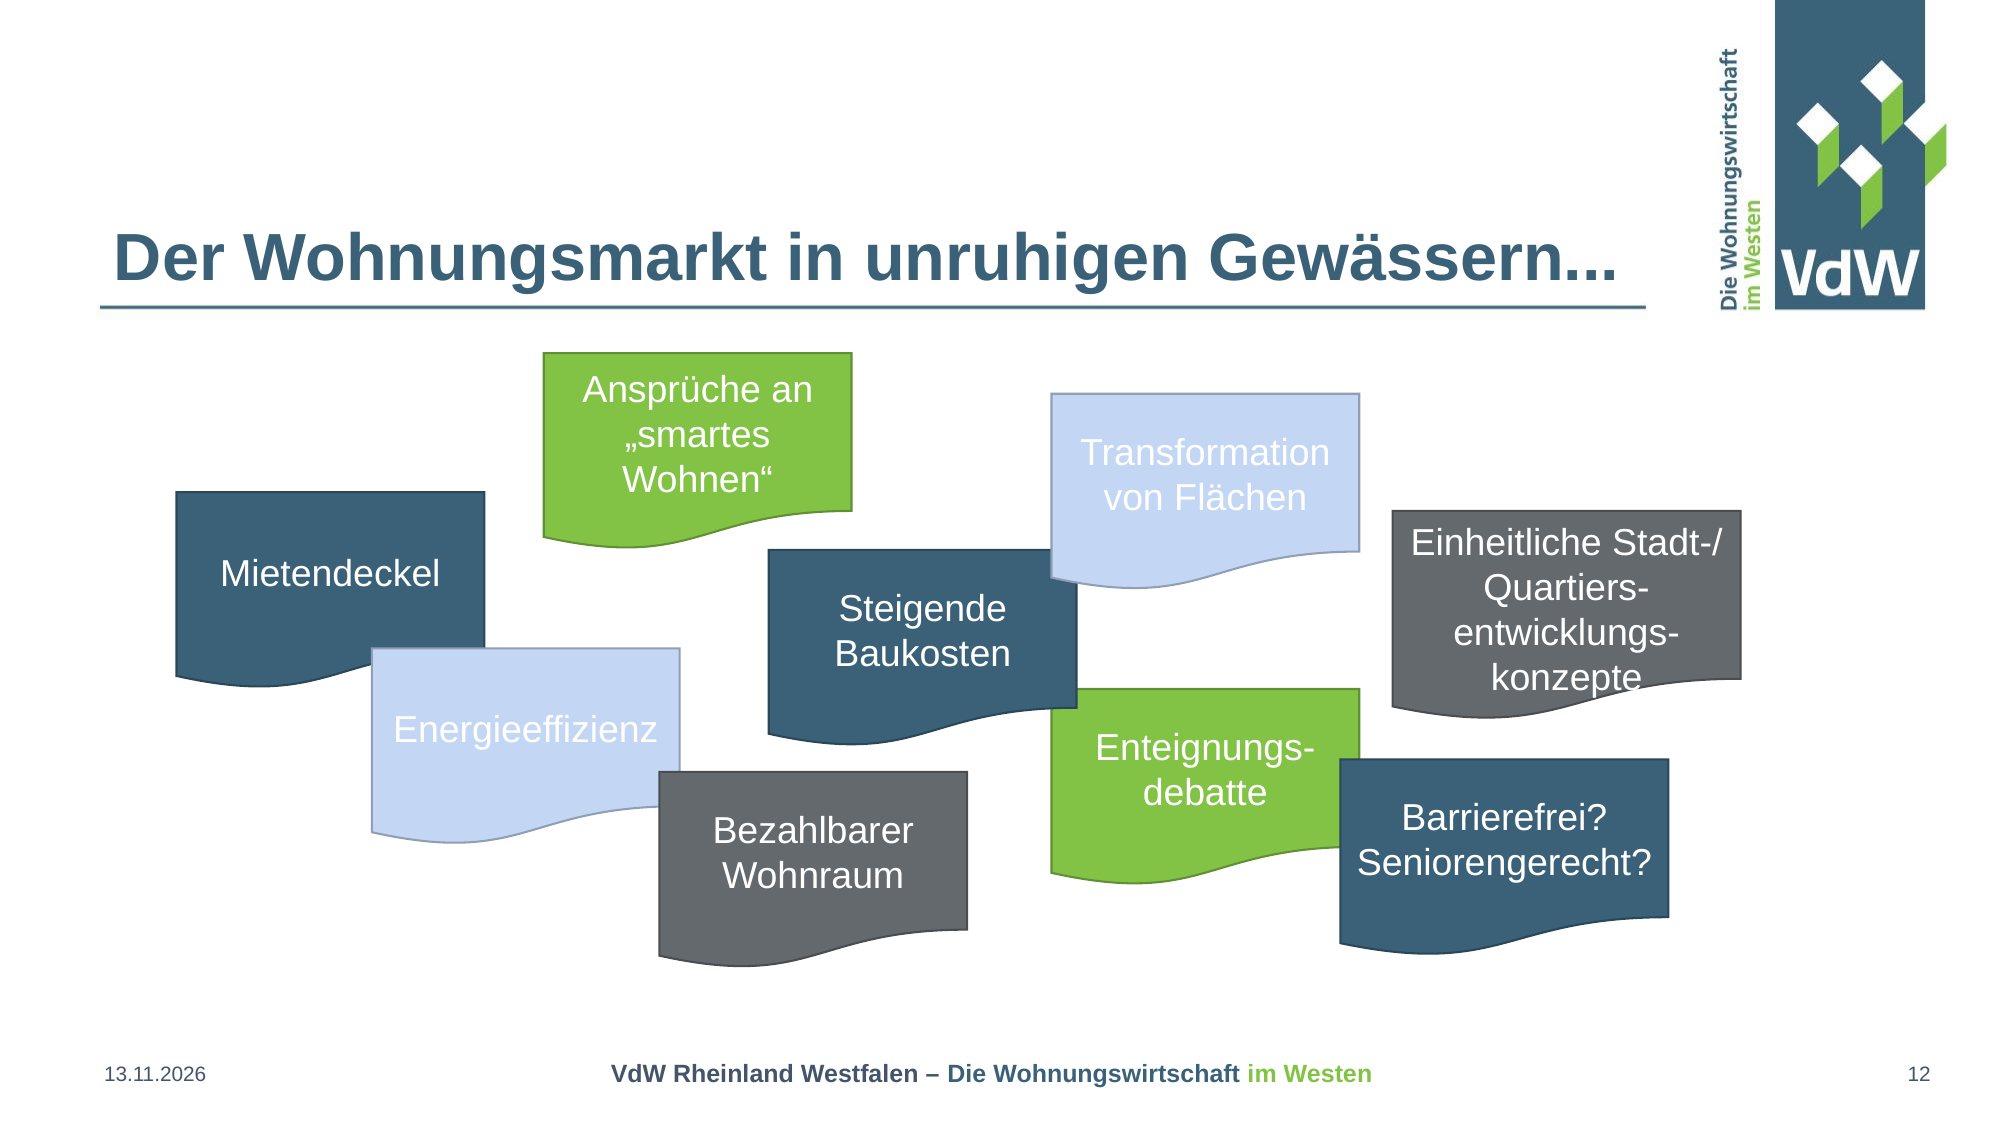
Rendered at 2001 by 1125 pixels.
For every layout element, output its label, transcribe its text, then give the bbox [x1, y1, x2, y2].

text_box Steigende Baukosten [767, 548, 1078, 746]
text_box Barrierefrei? Seniorengerecht? [1339, 758, 1670, 955]
footer VdW Rheinland Westfalen – Die Wohnungswirtschaft im Westen [568, 1042, 1415, 1103]
slide_number 12 [1806, 1042, 1946, 1103]
title Der Wohnungsmarkt in unruhigen Gewässern... [98, 56, 1644, 303]
text_box Transformation von Flächen [1050, 392, 1361, 590]
text_box Enteignungs-debatte [1050, 687, 1361, 885]
text_box Energieeffizienz [370, 647, 681, 844]
picture [0, 0, 2000, 1125]
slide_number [89, 1042, 244, 1103]
text_box Ansprüche an „smartes Wohnen“ [542, 352, 853, 549]
text_box Mietendeckel [175, 491, 486, 688]
text_box Einheitliche Stadt-/ Quartiers-entwicklungs-konzepte [1391, 509, 1742, 719]
text_box Bezahlbarer Wohnraum [658, 770, 969, 968]
